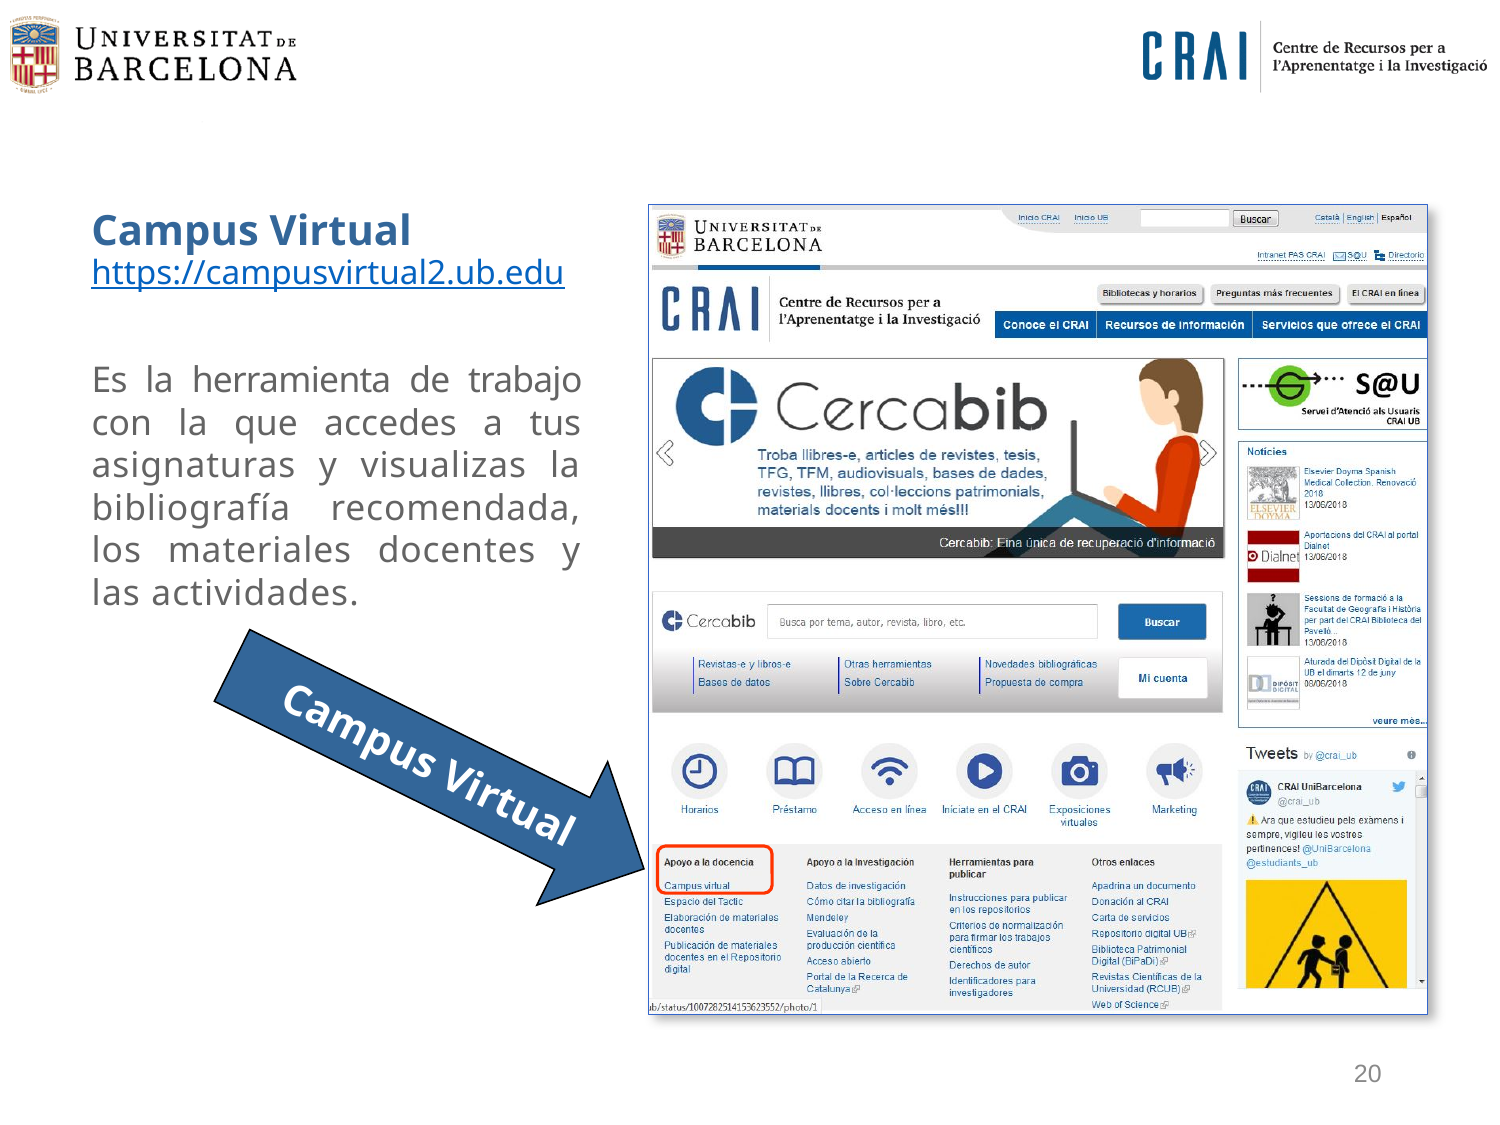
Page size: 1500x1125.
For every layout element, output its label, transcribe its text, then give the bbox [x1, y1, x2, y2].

text_box Campus Virtual [212, 628, 646, 907]
picture [8, 14, 1490, 1014]
text_box Es la herramienta de trabajo con la que accedes a tus asignaturas y visualizas la bibliografía recomendada, los materiales docentes y las actividades. [76, 349, 597, 620]
text_box Campus Virtual [76, 196, 1427, 243]
slide_number 20 [1059, 1042, 1397, 1103]
text_box https://campusvirtual2.ub.edu [76, 243, 648, 344]
